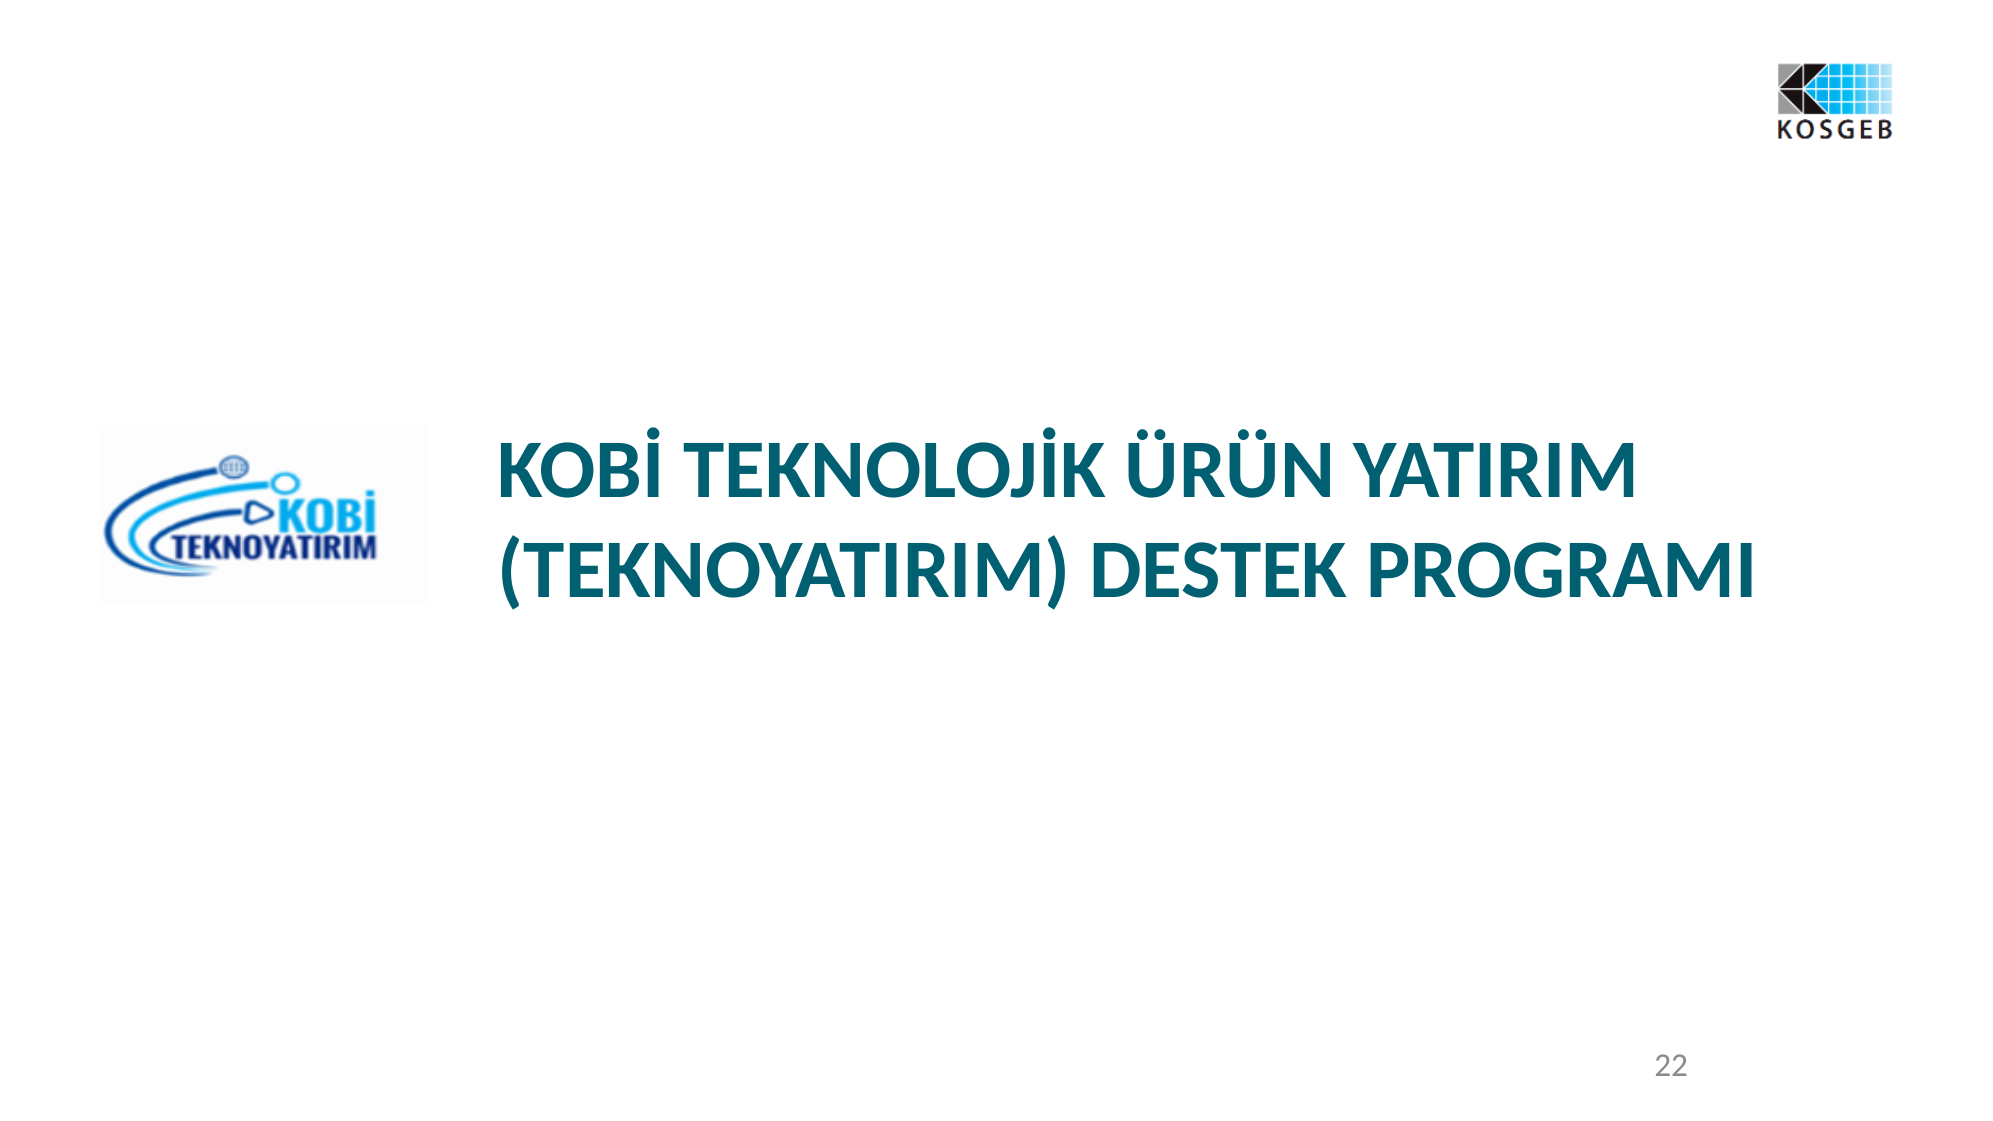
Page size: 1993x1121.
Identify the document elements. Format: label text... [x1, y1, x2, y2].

picture [98, 426, 429, 604]
picture [1775, 59, 1895, 144]
text_box KOBİ TEKNOLOJİK ÜRÜN YATIRIM (TEKNOYATIRIM) DESTEK PROGRAMI [483, 406, 1866, 622]
slide_number 22 [1352, 1032, 1703, 1093]
